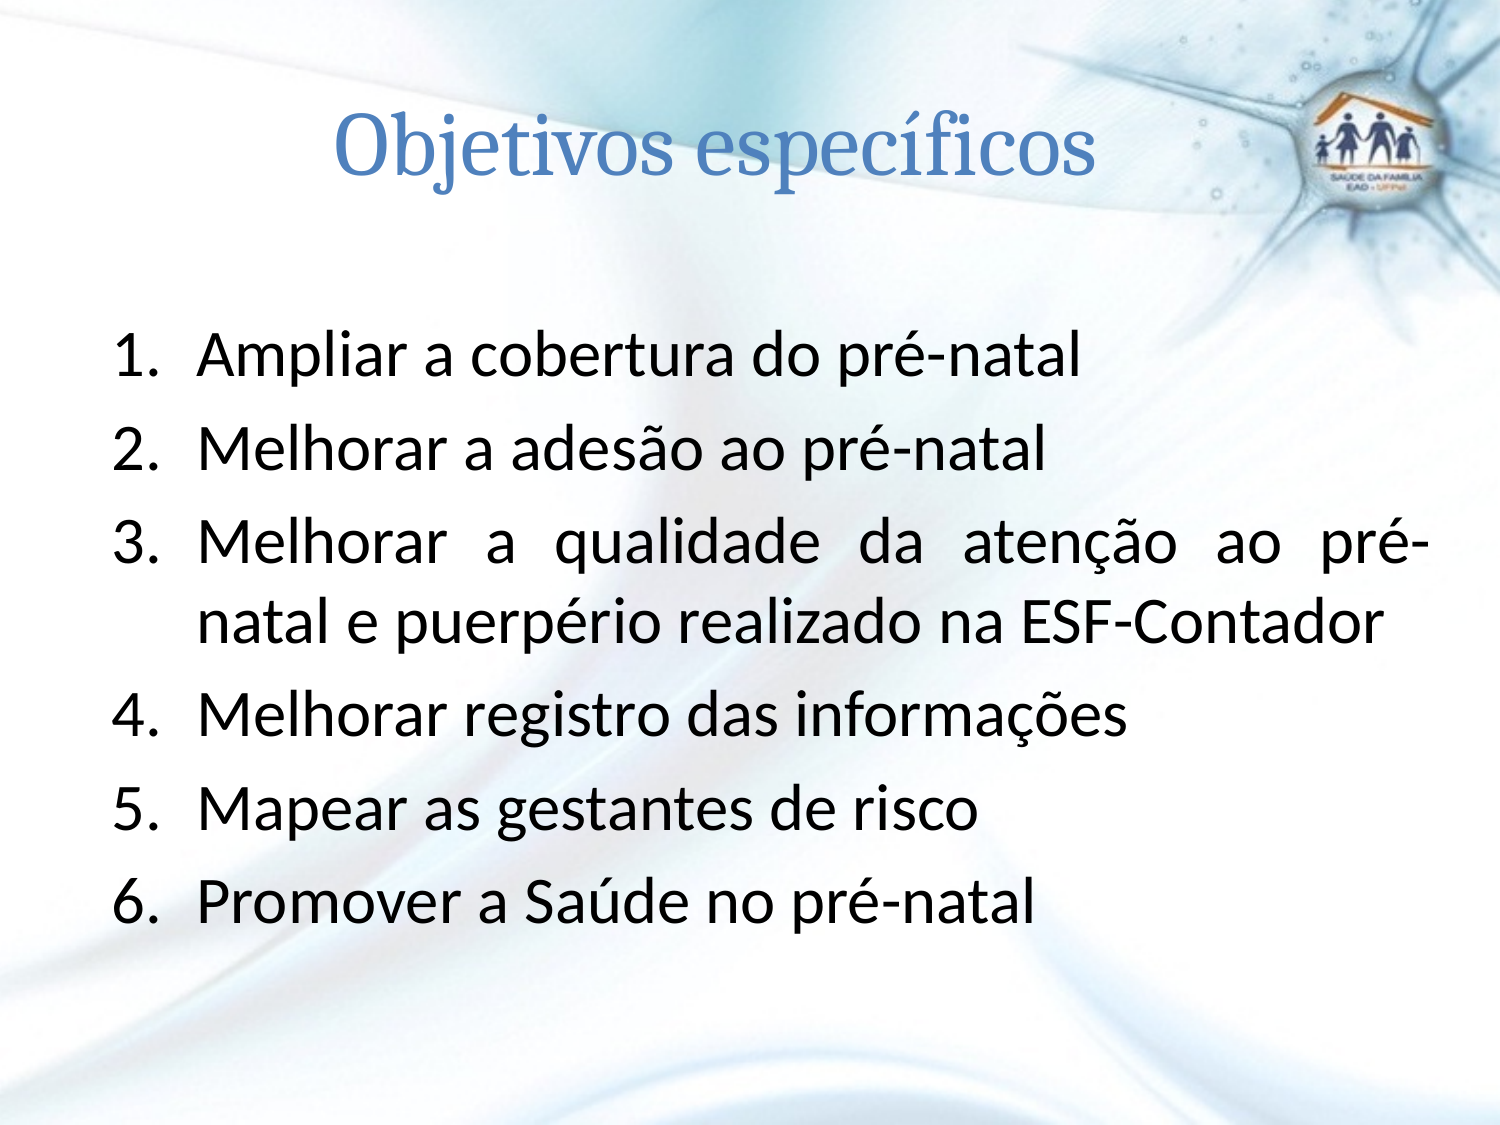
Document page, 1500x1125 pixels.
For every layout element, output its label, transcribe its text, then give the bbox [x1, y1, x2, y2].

title Objetivos específicos [41, 45, 1392, 233]
picture [0, 0, 1500, 1125]
list Ampliar a cobertura do pré-natal Melhorar a adesão ao pré-natal Melhorar a qualidade da atenção ao pré-natal e puerpério realizado na ESF-Contador Melhorar registro das informações Mapear as gestantes de risco Promover a Saúde no pré-natal [96, 302, 1447, 988]
